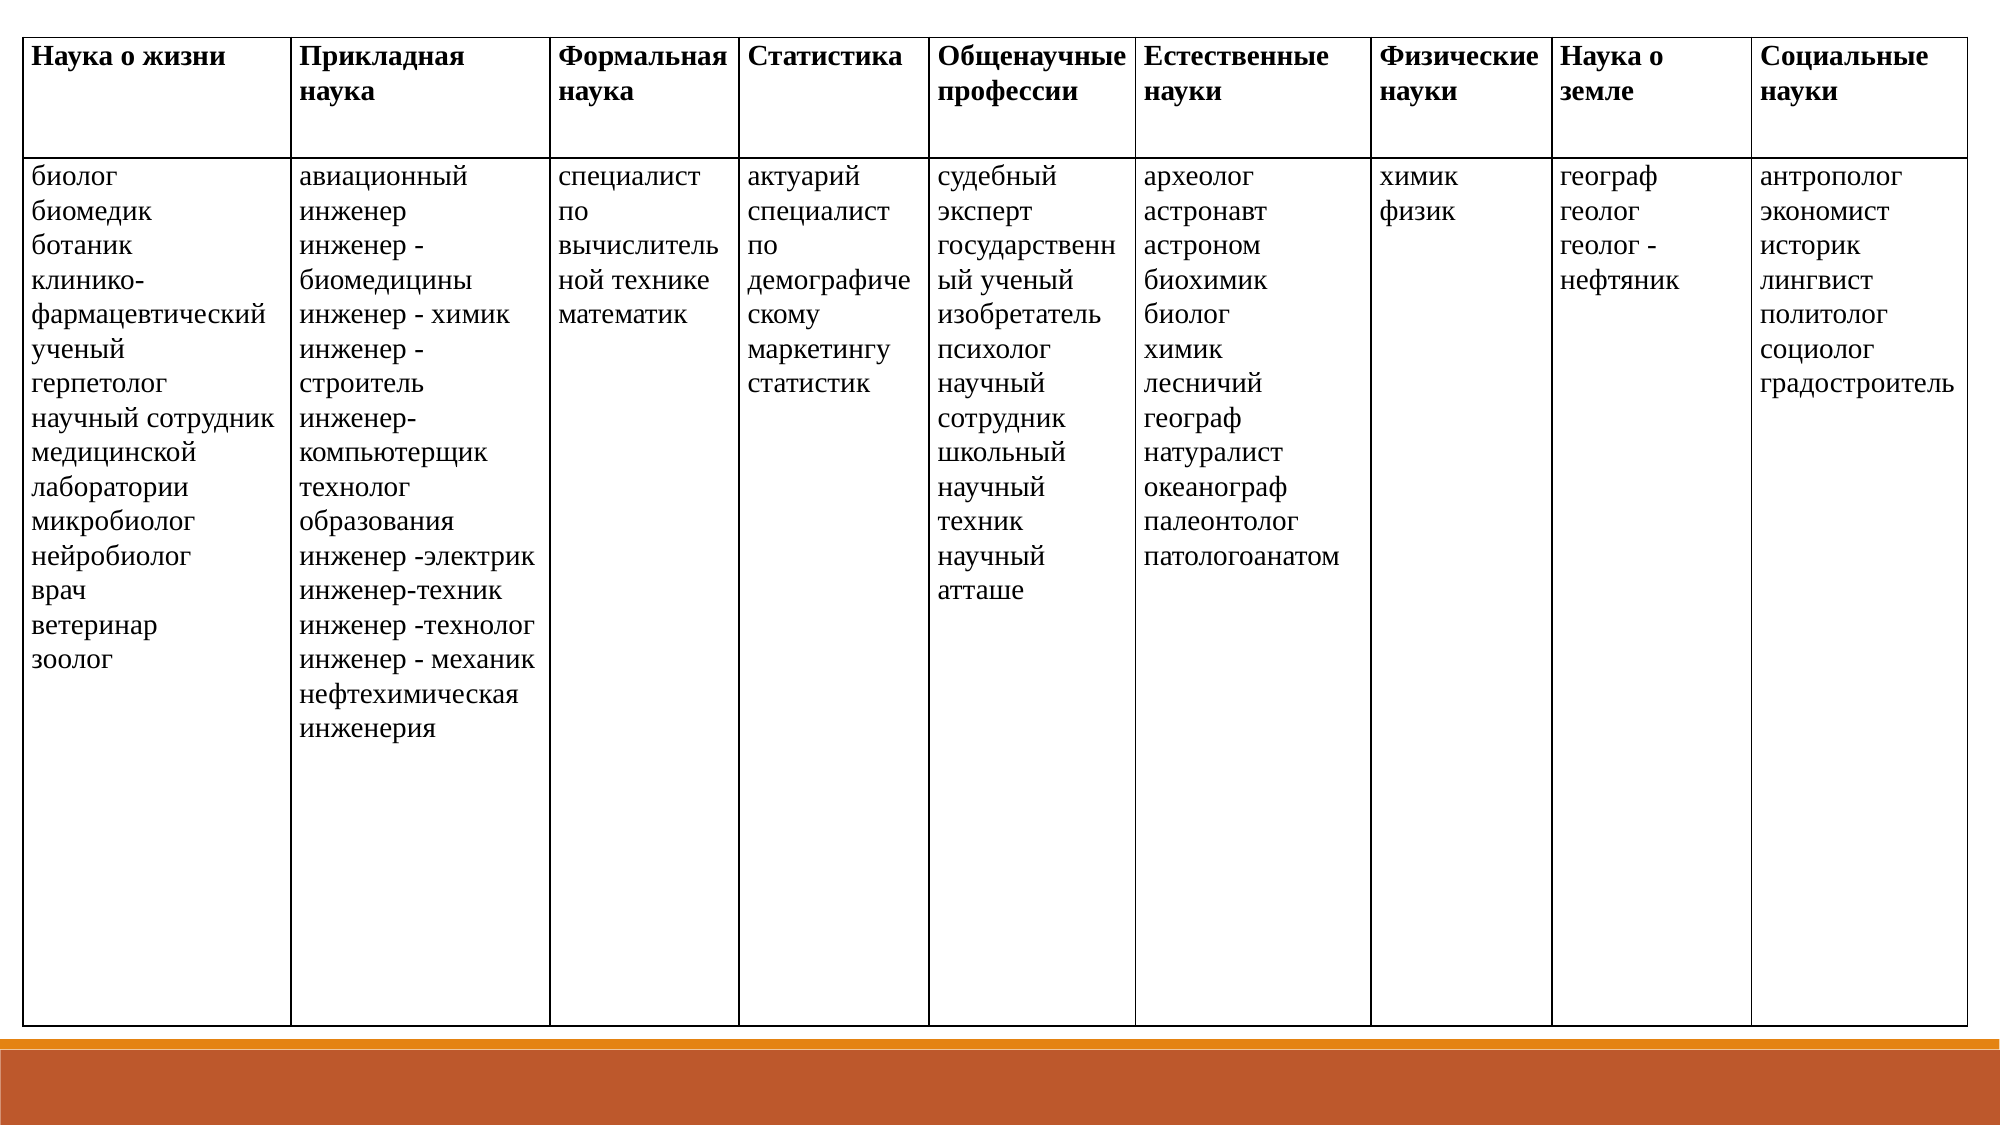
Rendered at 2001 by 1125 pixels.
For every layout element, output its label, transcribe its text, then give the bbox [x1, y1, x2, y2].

table_header Статистика [740, 38, 928, 157]
table_cell химик физик [1372, 159, 1551, 1025]
table_header Общенаучные профессии [930, 38, 1135, 157]
table_header Формальная наука [551, 38, 738, 157]
table_cell антрополог экономист историк лингвист политолог социолог градостроитель [1752, 159, 1967, 1025]
table_cell географ геолог геолог -нефтяник [1553, 159, 1751, 1025]
table_header Наука о жизни [24, 38, 290, 157]
table_header Наука о земле [1553, 38, 1751, 157]
table_header Прикладная наука [292, 38, 549, 157]
table_cell специалист по вычислительной технике математик [551, 159, 738, 1025]
table_header Социальные науки [1752, 38, 1967, 157]
table_cell актуарий специалист по демографическому маркетингу статистик [740, 159, 928, 1025]
table_cell судебный эксперт государственный ученый изобретатель психолог научный сотрудник школьный научный техник научный атташе [930, 159, 1135, 1025]
table_header Естественные науки [1136, 38, 1370, 157]
table_cell биолог биомедик ботаник клинико-фармацевтический ученый герпетолог научный сотрудник медицинской лаборатории микробиолог нейробиолог врач ветеринар зоолог [24, 159, 290, 1025]
table_header Физические науки [1372, 38, 1551, 157]
table_cell археолог астронавт астроном биохимик биолог химик лесничий географ натуралист океанограф палеонтолог патологоанатом [1136, 159, 1370, 1025]
table_cell авиационный инженер инженер -биомедицины инженер - химик инженер -строитель инженер-компьютерщик технолог образования инженер -электрик инженер-техник инженер -технолог инженер - механик нефтехимическая инженерия [292, 159, 549, 1025]
